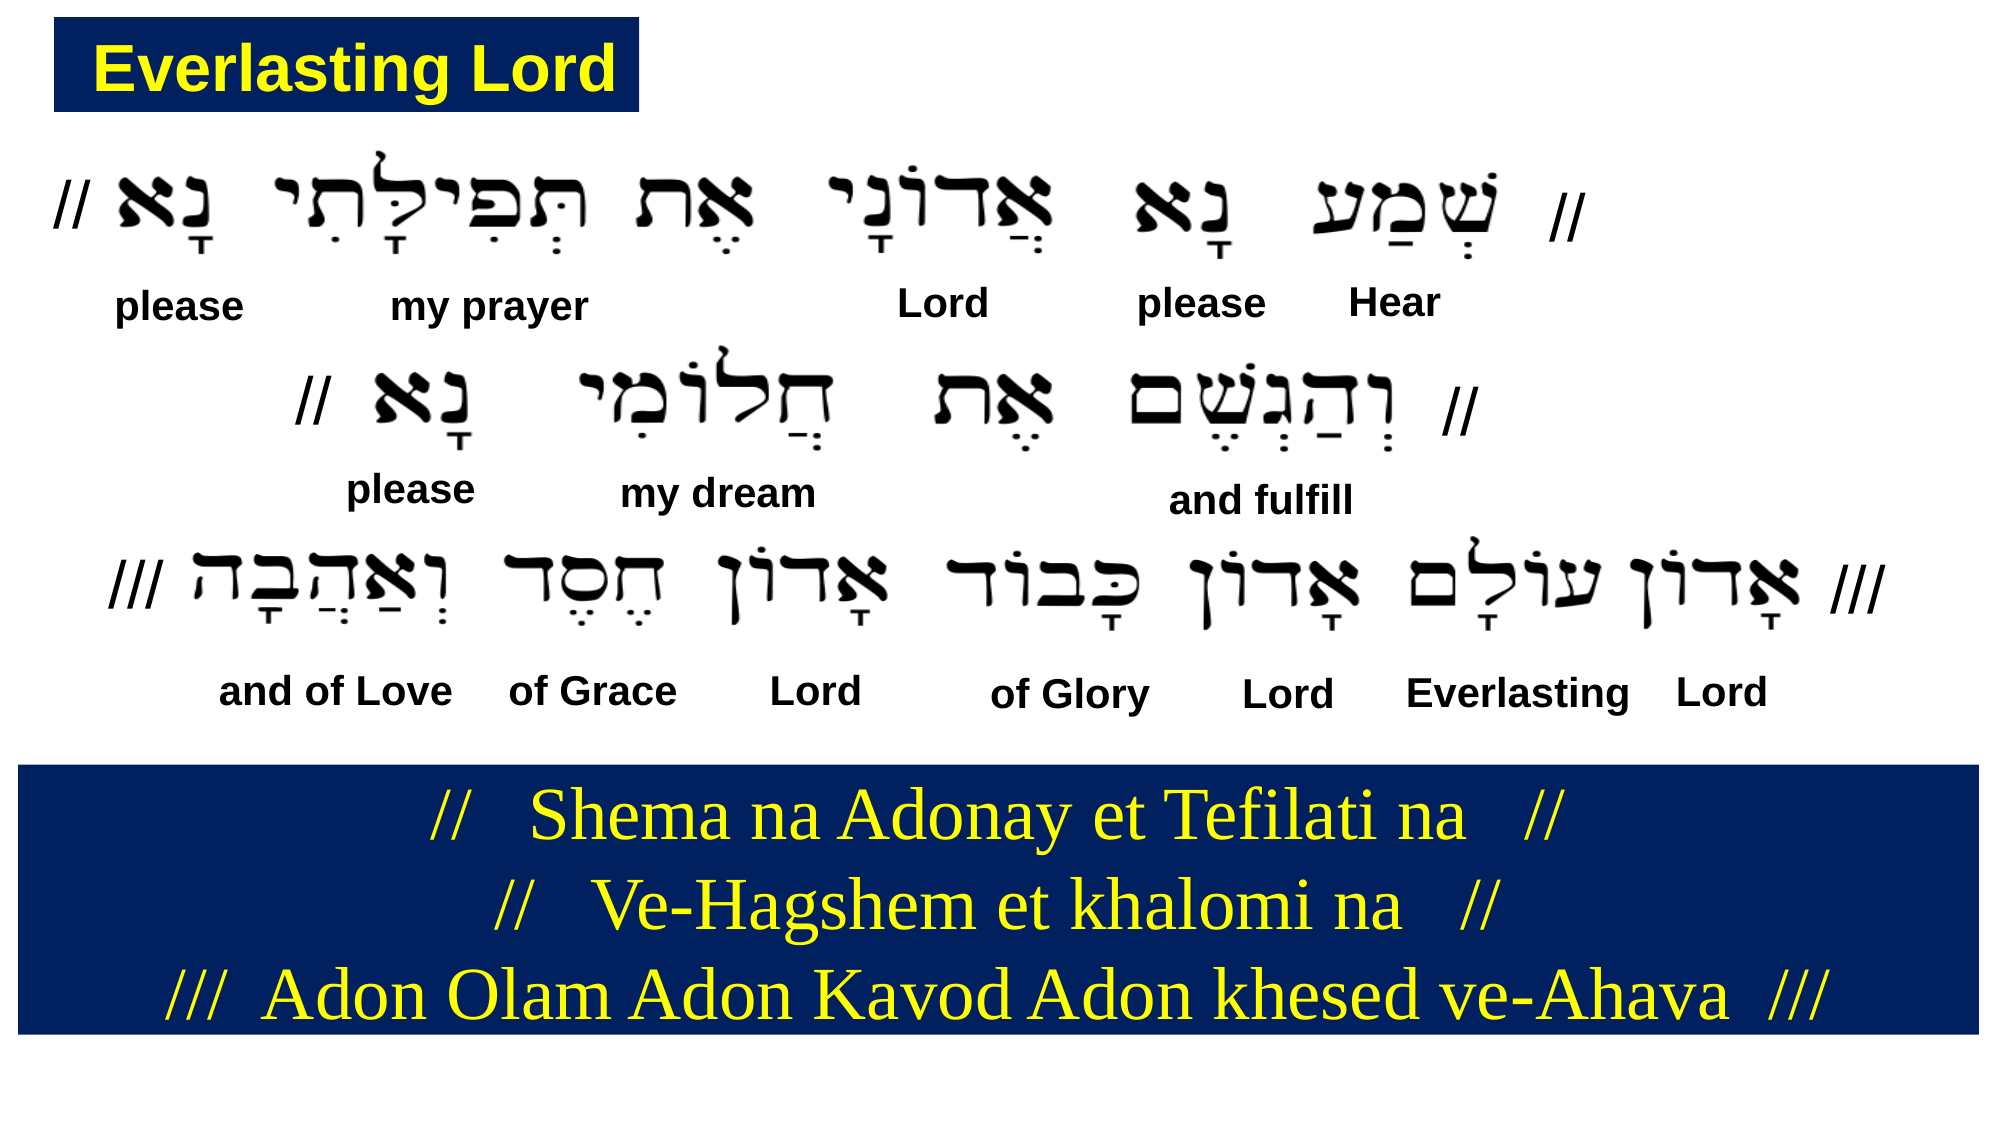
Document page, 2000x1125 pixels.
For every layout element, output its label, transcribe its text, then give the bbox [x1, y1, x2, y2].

text_box // [39, 154, 93, 249]
text_box my prayer [322, 271, 657, 337]
picture [343, 342, 488, 455]
picture [1117, 343, 1412, 456]
text_box please [72, 271, 286, 337]
text_box // [1534, 167, 1602, 262]
text_box of Glory Lord [959, 659, 1366, 725]
text_box Lord [1633, 657, 1811, 722]
picture [1285, 153, 1519, 266]
text_box and of Love [187, 656, 484, 722]
picture [1182, 534, 1374, 636]
text_box // [1427, 361, 1495, 457]
text_box Everlasting [1387, 658, 1649, 724]
picture [931, 534, 1154, 636]
text_box Everlasting Lord [54, 17, 640, 112]
text_box /// [1815, 539, 1901, 634]
picture [1117, 153, 1257, 266]
picture [93, 148, 229, 261]
text_box and fulfill [1111, 465, 1412, 530]
picture [931, 343, 1066, 456]
picture [1398, 534, 1613, 636]
text_box /// [93, 534, 180, 630]
picture [184, 527, 462, 629]
text_box my dream [585, 457, 851, 523]
picture [255, 148, 599, 261]
picture [487, 529, 673, 631]
picture [573, 342, 853, 455]
text_box please [307, 454, 514, 520]
text_box // Shema na Adonay et Tefilati na // // Ve-Hagshem et khalomi na // /// Adon Olam Adon Kavod Adon khesed ve-Ahava /// [18, 764, 1979, 1035]
picture [714, 530, 895, 631]
picture [620, 148, 775, 261]
text_box Lord [856, 268, 1031, 334]
picture [1629, 533, 1815, 635]
text_box please [1117, 268, 1286, 334]
text_box Hear [1290, 266, 1499, 332]
text_box of Grace Lord [489, 656, 882, 722]
text_box // [280, 350, 343, 445]
picture [811, 147, 1071, 260]
